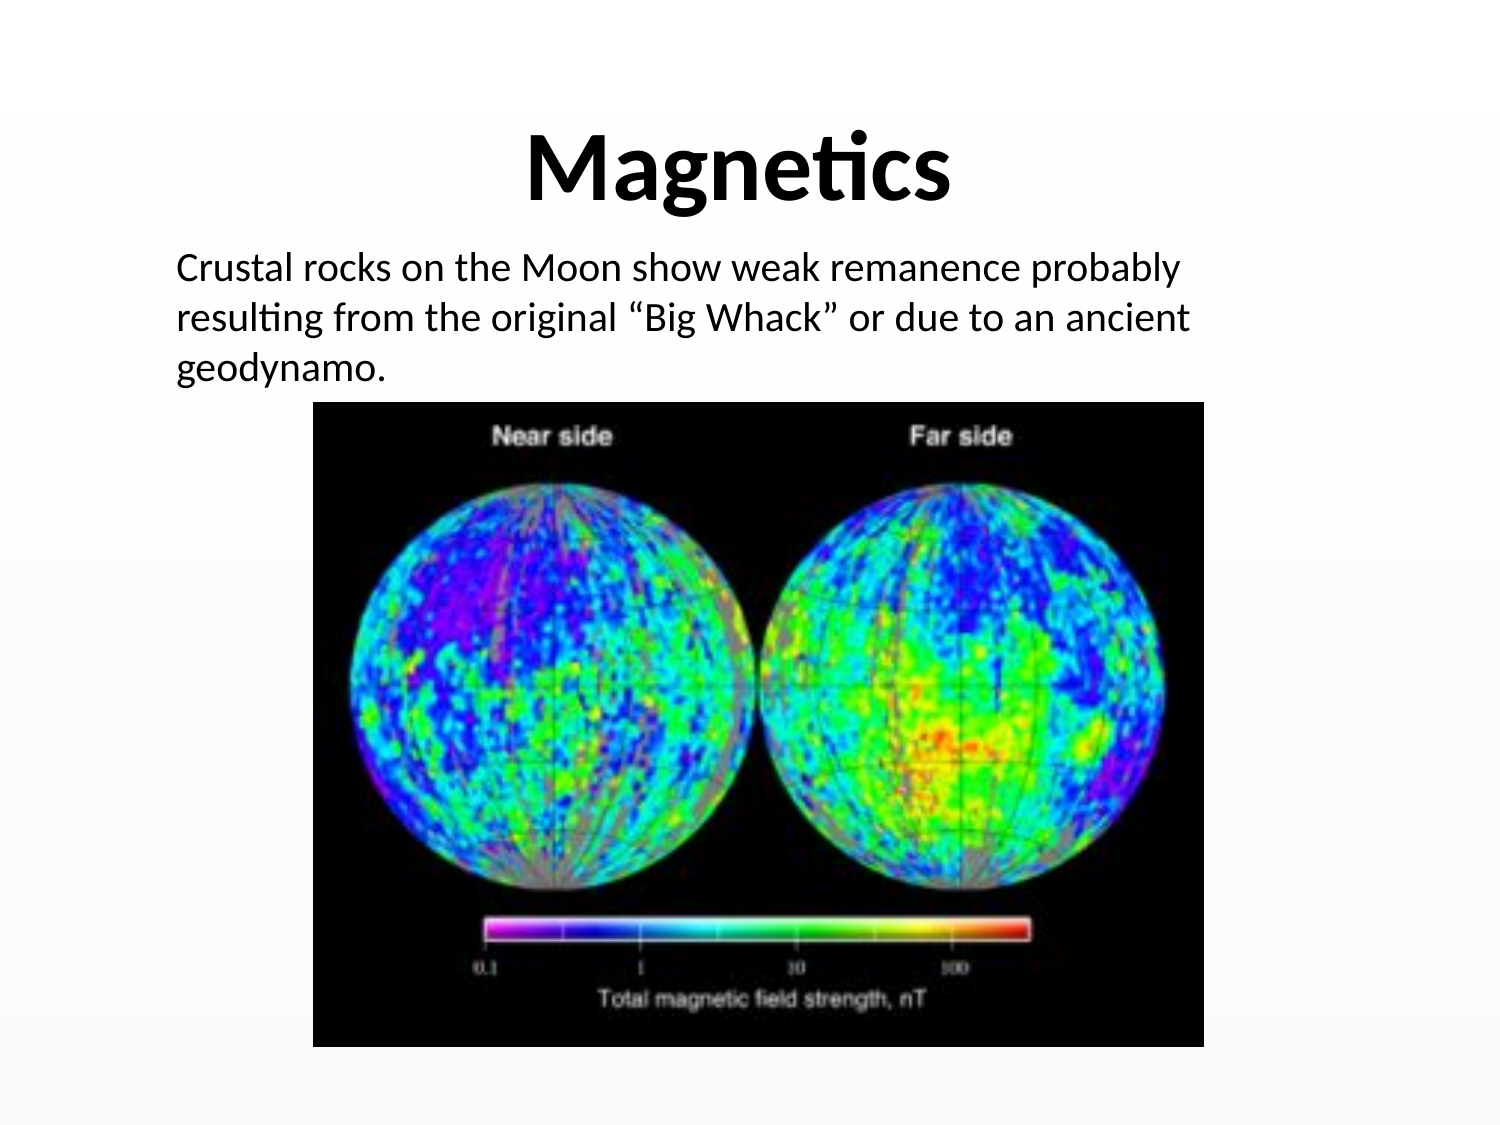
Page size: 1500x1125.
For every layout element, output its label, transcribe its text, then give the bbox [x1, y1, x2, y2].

title Magnetics [103, 59, 1397, 278]
picture [313, 402, 1204, 1047]
text_box Crustal rocks on the Moon show weak remanence probably resulting from the original “Big Whack” or due to an ancient geodynamo. [161, 232, 1297, 398]
